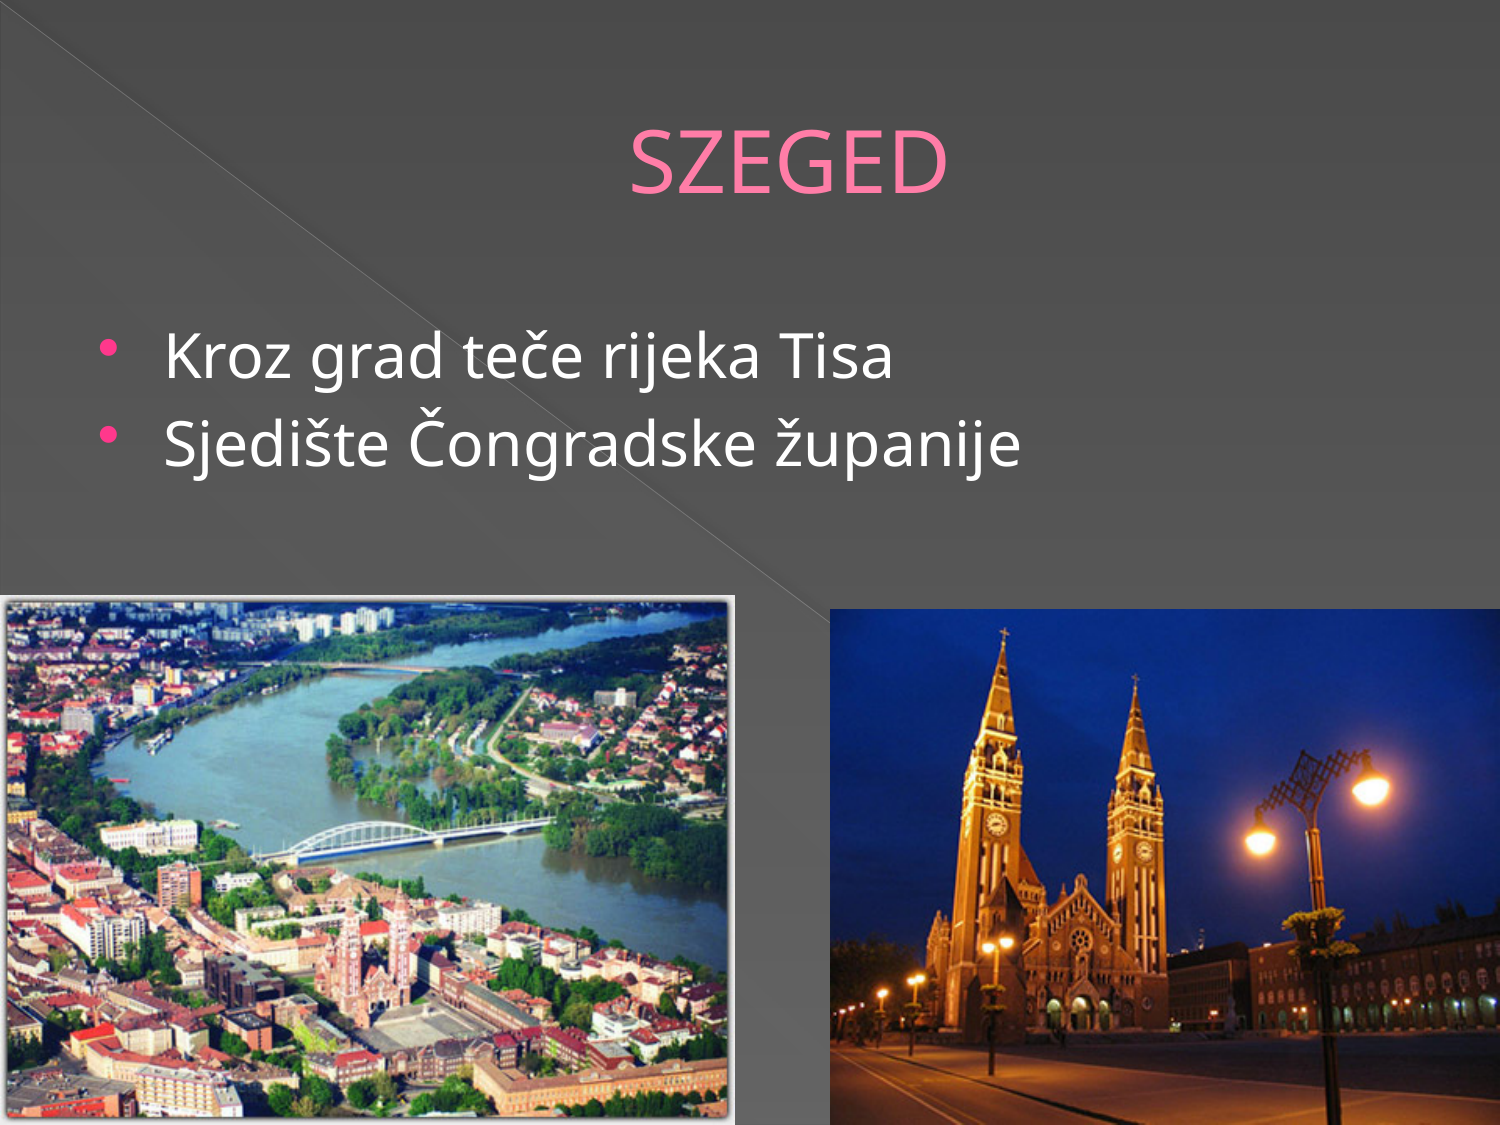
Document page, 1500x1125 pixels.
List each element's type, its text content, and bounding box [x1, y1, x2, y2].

picture [0, 595, 735, 1125]
list Kroz grad teče rijeka Tisa Sjedište Čongradske županije [75, 308, 1425, 1059]
title SZEGED [75, 43, 1425, 274]
picture [830, 609, 1500, 1125]
